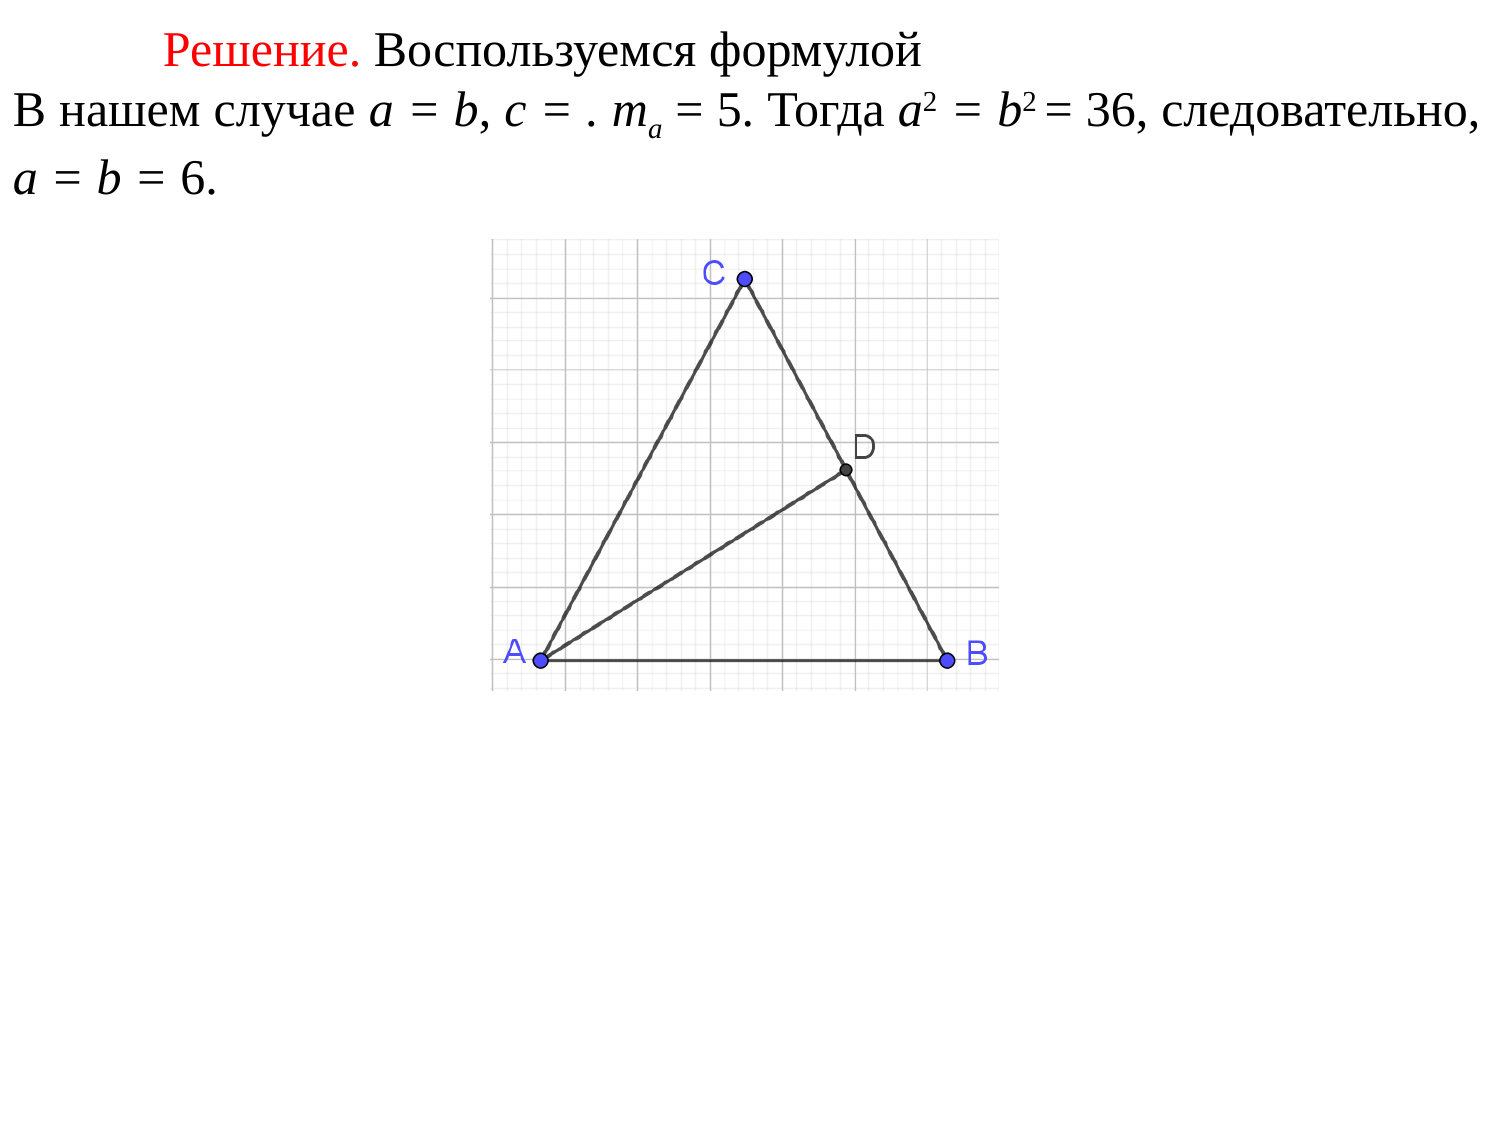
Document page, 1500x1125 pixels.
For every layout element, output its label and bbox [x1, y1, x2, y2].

picture [489, 239, 999, 692]
